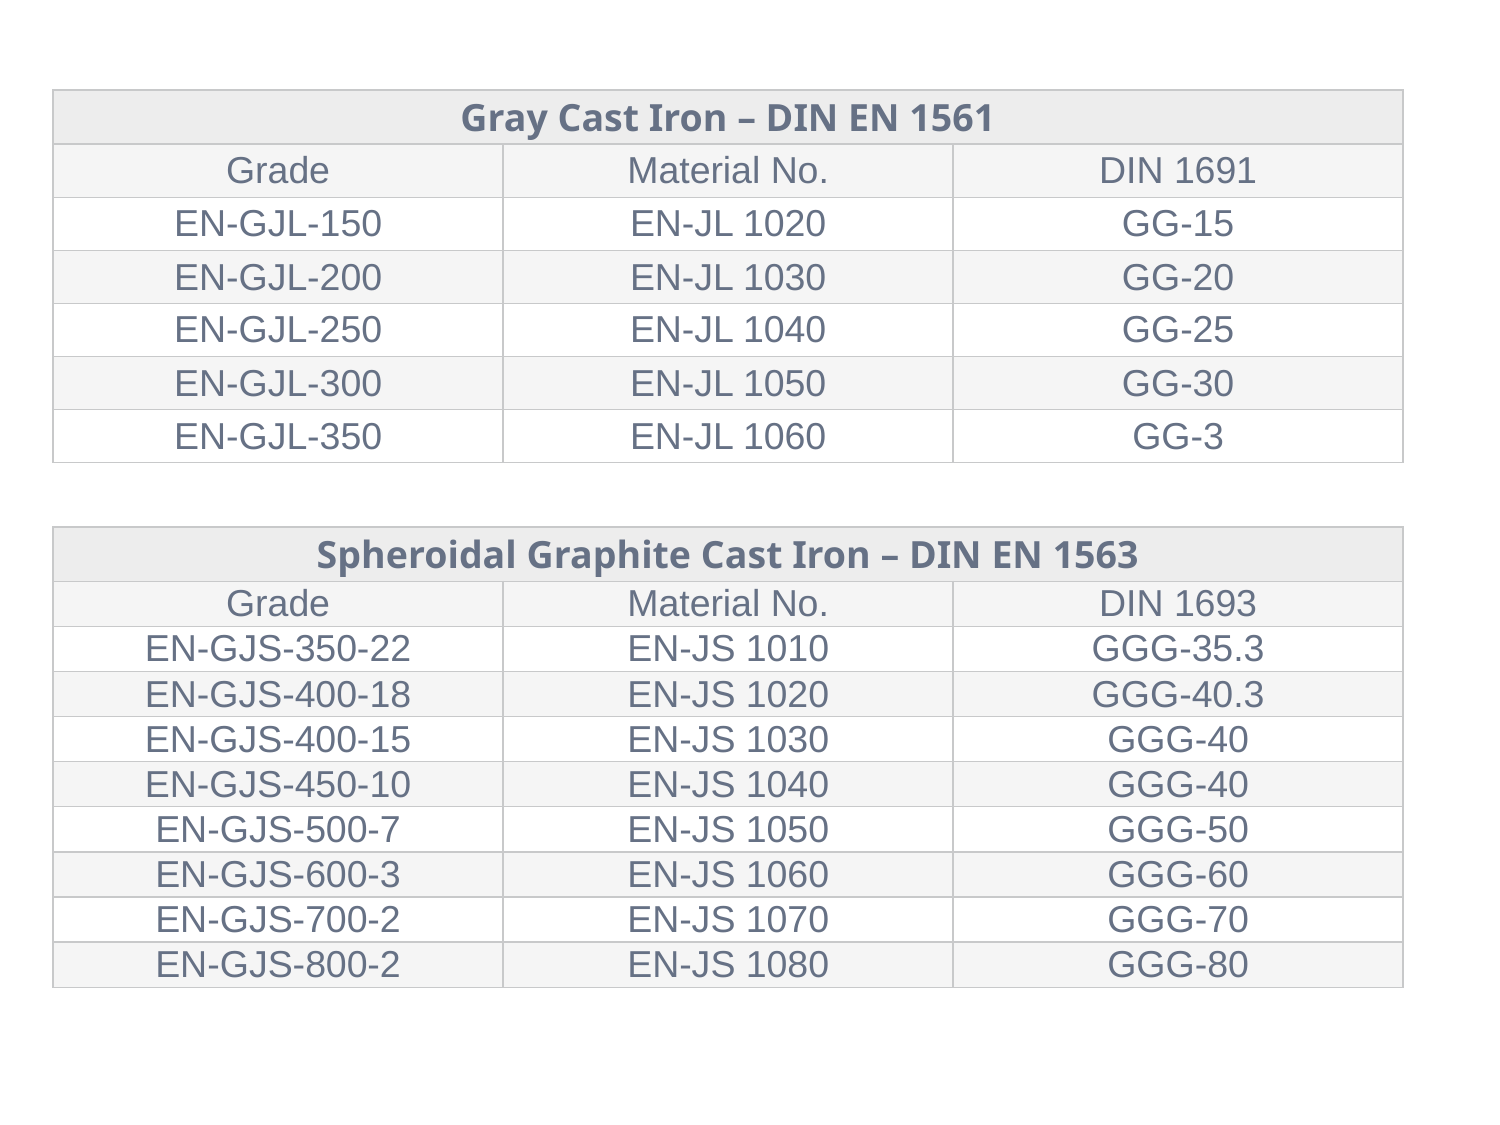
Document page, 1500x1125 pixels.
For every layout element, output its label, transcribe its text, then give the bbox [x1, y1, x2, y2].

table_cell GG-30 [954, 357, 1402, 409]
table_cell GGG-50 [954, 807, 1402, 851]
table_cell GGG-40.3 [954, 672, 1402, 716]
table_cell GG-25 [954, 304, 1402, 356]
table_cell EN-GJS-500-7 [54, 807, 502, 851]
table_cell EN-JS 1070 [504, 898, 952, 941]
table_cell EN-GJS-800-2 [54, 943, 502, 987]
table_cell EN-JS 1020 [504, 672, 952, 716]
table_cell EN-GJL-300 [54, 357, 502, 409]
table_cell EN-JL 1030 [504, 251, 952, 303]
table_cell EN-JL 1020 [504, 198, 952, 250]
table_header Spheroidal Graphite Cast Iron – DIN EN 1563 [54, 528, 1402, 581]
table_cell EN-GJS-700-2 [54, 898, 502, 941]
table_cell EN-JS 1030 [504, 717, 952, 761]
table_cell Material No. [504, 582, 952, 626]
table_cell EN-JS 1080 [504, 943, 952, 987]
table_cell EN-JS 1050 [504, 807, 952, 851]
table_cell Material No. [504, 145, 952, 197]
table_cell GGG-40 [954, 717, 1402, 761]
table_header Gray Cast Iron – DIN EN 1561 [54, 91, 1402, 143]
table_cell EN-GJS-600-3 [54, 853, 502, 896]
table_cell EN-JL 1050 [504, 357, 952, 409]
table_cell GGG-60 [954, 853, 1402, 896]
table_cell EN-JL 1060 [504, 410, 952, 462]
table_cell GG-15 [954, 198, 1402, 250]
table_cell EN-GJL-250 [54, 304, 502, 356]
table_cell EN-JS 1010 [504, 627, 952, 671]
table_cell EN-GJL-350 [54, 410, 502, 462]
table_cell DIN 1693 [954, 582, 1402, 626]
table_cell GGG-40 [954, 762, 1402, 806]
table_cell EN-GJS-400-18 [54, 672, 502, 716]
table_cell EN-GJS-400-15 [54, 717, 502, 761]
table_cell EN-JS 1060 [504, 853, 952, 896]
table_cell GGG-70 [954, 898, 1402, 941]
table_cell EN-JS 1040 [504, 762, 952, 806]
table_cell EN-GJS-450-10 [54, 762, 502, 806]
table_cell Grade [54, 145, 502, 197]
table_cell Grade [54, 582, 502, 626]
table_cell GGG-80 [954, 943, 1402, 987]
table_cell GG-3 [954, 410, 1402, 462]
table_cell GG-20 [954, 251, 1402, 303]
table_cell EN-GJL-150 [54, 198, 502, 250]
table_cell EN-GJS-350-22 [54, 627, 502, 671]
table_cell EN-JL 1040 [504, 304, 952, 356]
table_cell DIN 1691 [954, 145, 1402, 197]
table_cell GGG-35.3 [954, 627, 1402, 671]
table_cell EN-GJL-200 [54, 251, 502, 303]
